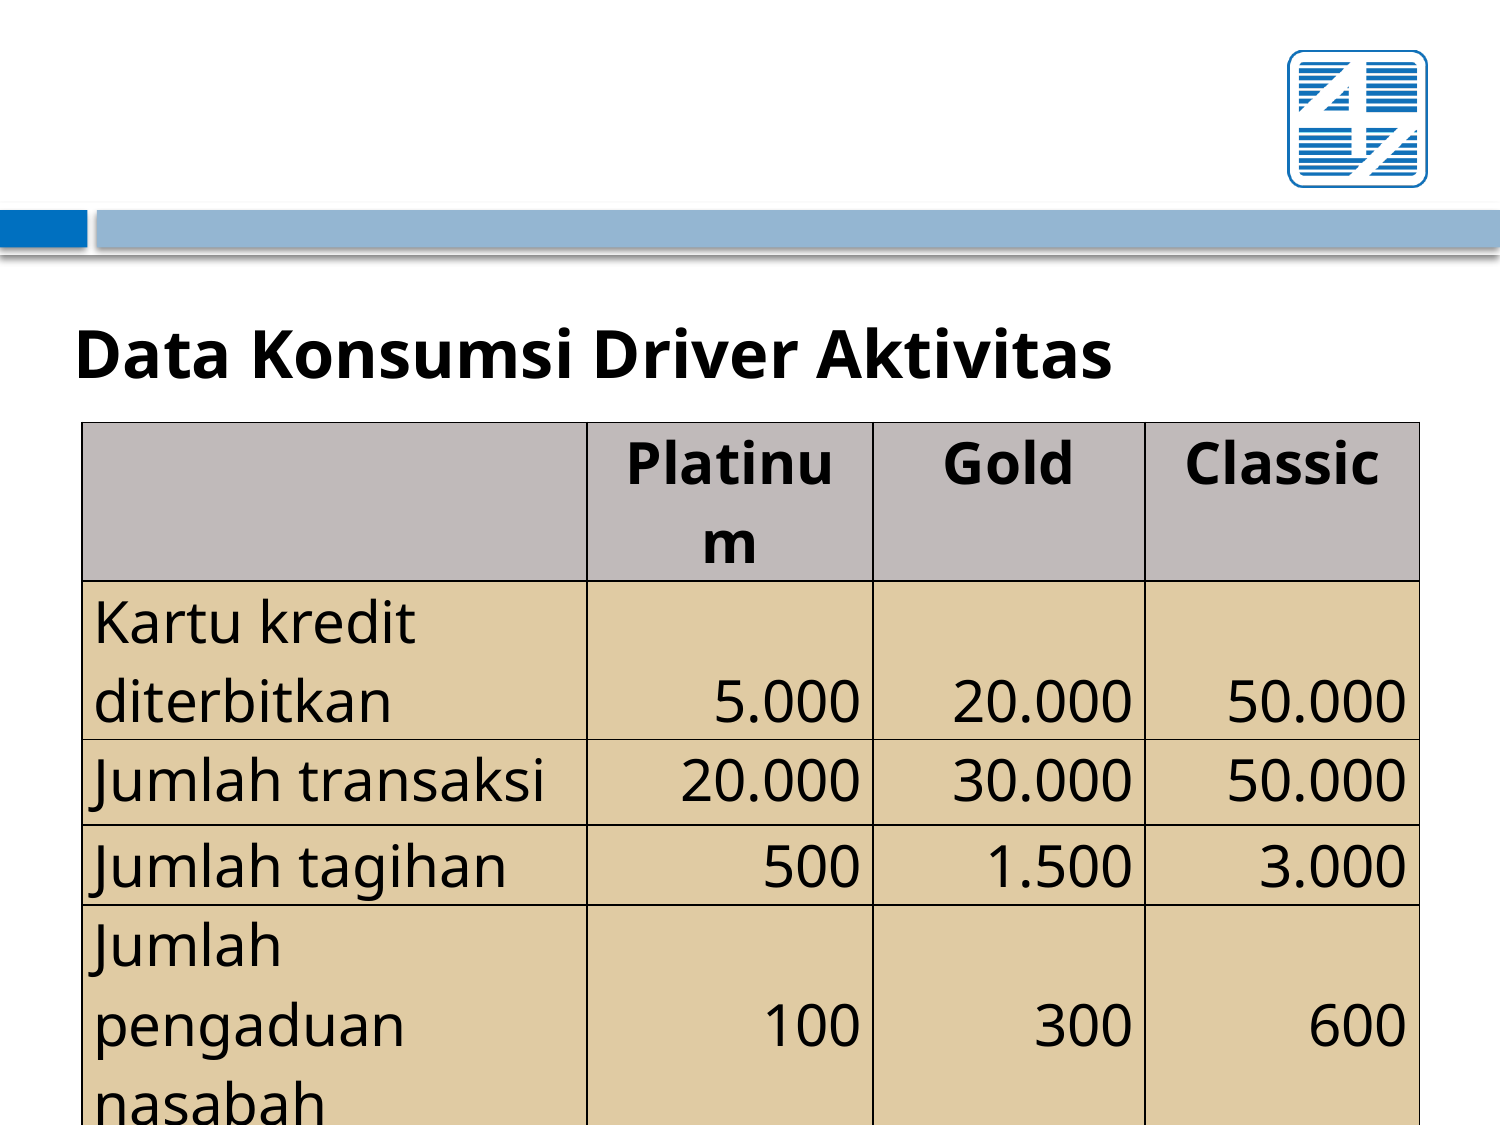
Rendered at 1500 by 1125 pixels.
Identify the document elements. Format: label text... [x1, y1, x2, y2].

table_cell 20.000 [588, 740, 872, 824]
table_cell 20.000 [874, 582, 1144, 739]
table_cell Jumlah pengaduan nasabah [83, 906, 586, 1125]
picture [1287, 50, 1428, 188]
text_box Data Konsumsi Driver Aktivitas [58, 304, 1254, 400]
table_cell Kartu kredit diterbitkan [83, 582, 586, 739]
table_header Platinum [588, 423, 872, 580]
table_cell 1.500 [874, 826, 1144, 904]
table_cell 3.000 [1146, 826, 1419, 904]
table_cell 50.000 [1146, 582, 1419, 739]
table_cell Jumlah tagihan [83, 826, 586, 904]
table_header Classic [1146, 423, 1419, 580]
table_header Gold [874, 423, 1144, 580]
table_cell 300 [874, 906, 1144, 1125]
table_cell Jumlah transaksi [83, 740, 586, 824]
table_cell 500 [588, 826, 872, 904]
table_cell 600 [1146, 906, 1419, 1125]
table_cell 30.000 [874, 740, 1144, 824]
table_cell 100 [588, 906, 872, 1125]
table_cell 50.000 [1146, 740, 1419, 824]
table_header [83, 423, 586, 580]
table_cell 5.000 [588, 582, 872, 739]
